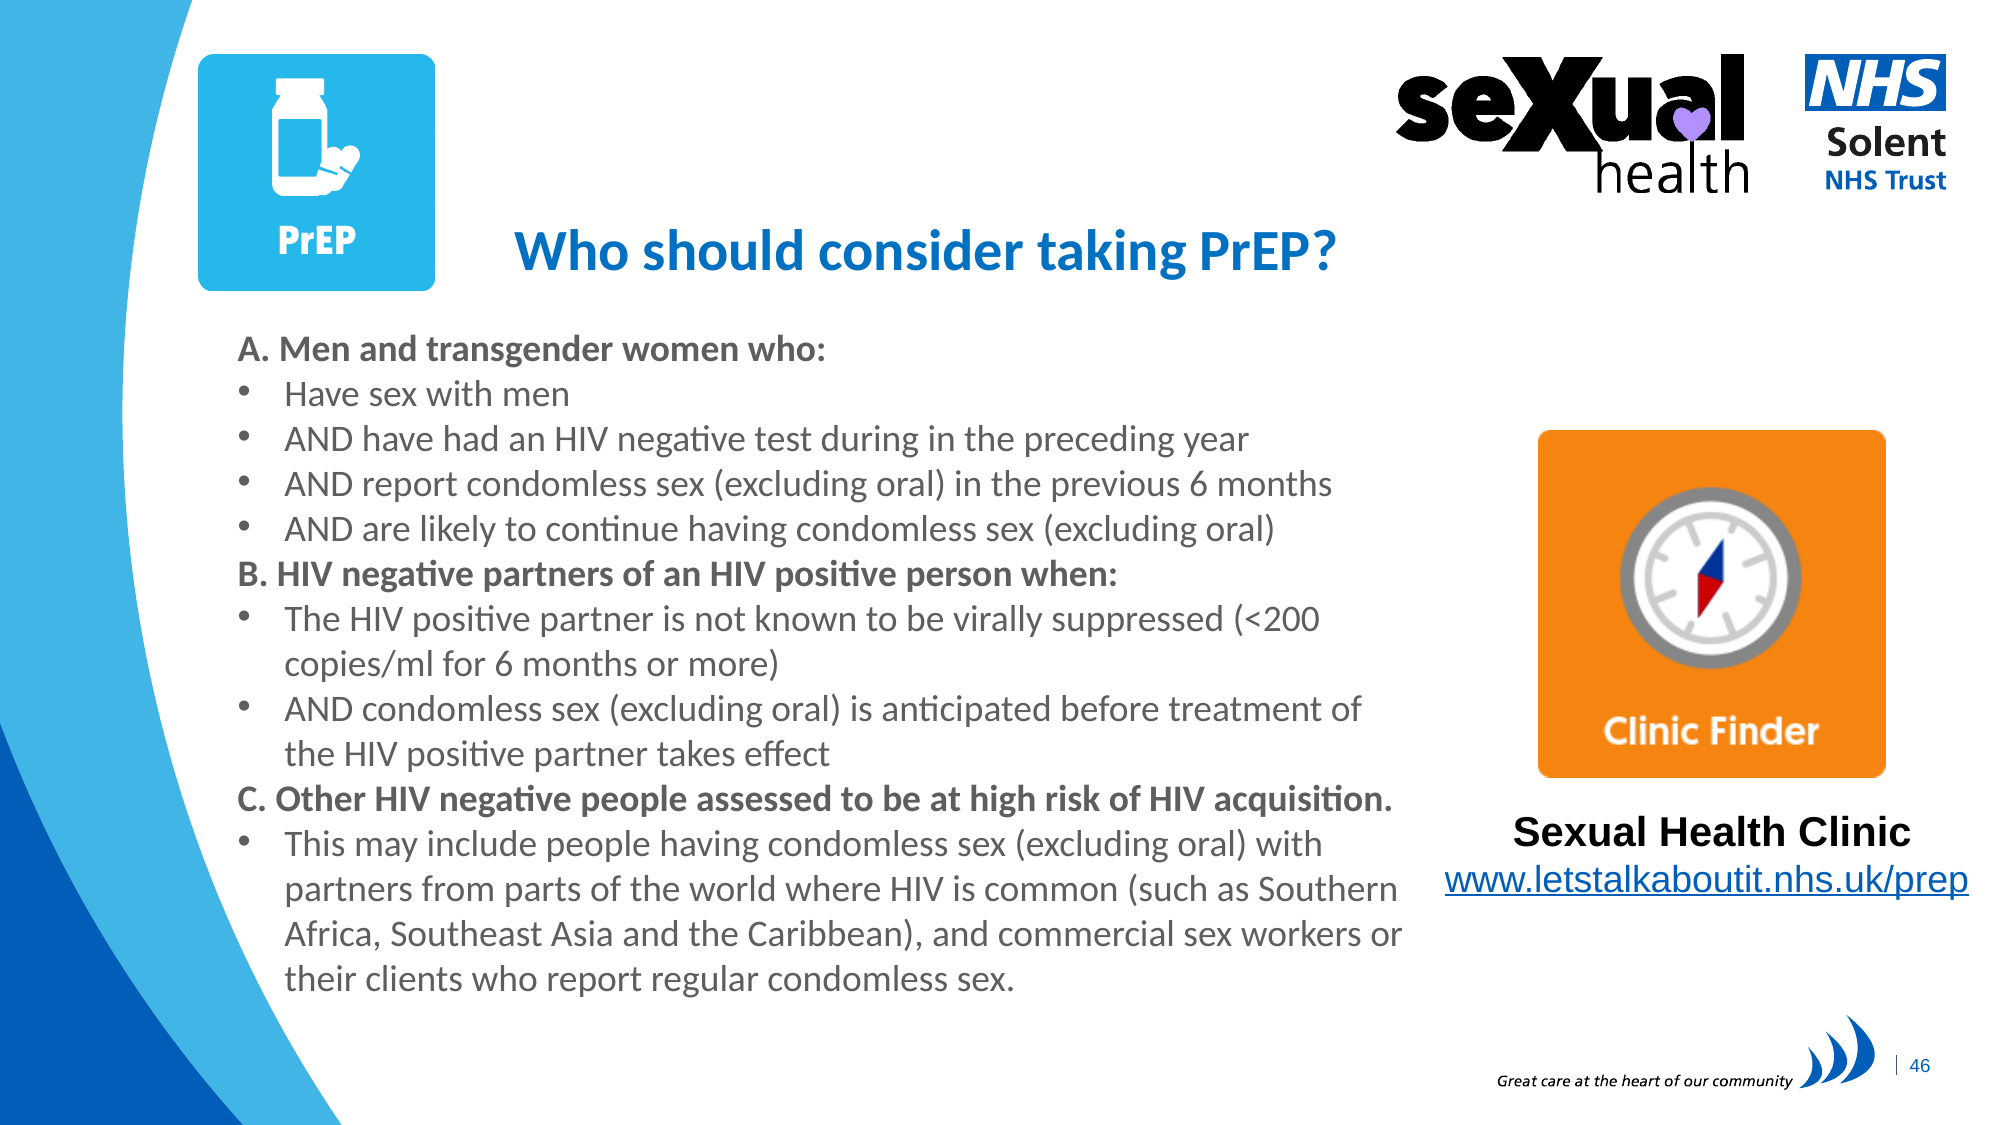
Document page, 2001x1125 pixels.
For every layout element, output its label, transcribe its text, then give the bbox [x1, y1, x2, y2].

text_box Who should consider taking PrEP? [499, 205, 1354, 290]
slide_number 46 [1909, 1053, 1946, 1076]
picture [198, 54, 435, 291]
picture [1538, 430, 1886, 778]
text_box Sexual Health Clinic www.letstalkaboutit.nhs.uk/prep [1424, 804, 2000, 955]
picture [1396, 54, 1749, 193]
text_box A. Men and transgender women who: Have sex with men AND have had an HIV negative test during in the preceding year AND report condomless sex (excluding oral) in the previous 6 months AND are likely to continue having condomless sex (excluding oral) B. HIV negative partners of an HIV positive person when: The HIV positive partner is not known to be virally suppressed (<200 copies/ml for 6 months or more) AND condomless sex (excluding oral) is anticipated before treatment of the HIV positive partner takes effect C. Other HIV negative people assessed to be at high risk of HIV acquisition. This may include people having condomless sex (excluding oral) with partners from parts of the world where HIV is common (such as Southern Africa, Southeast Asia and the Caribbean), and commercial sex workers or their clients who report regular condomless sex. [222, 316, 1425, 1006]
